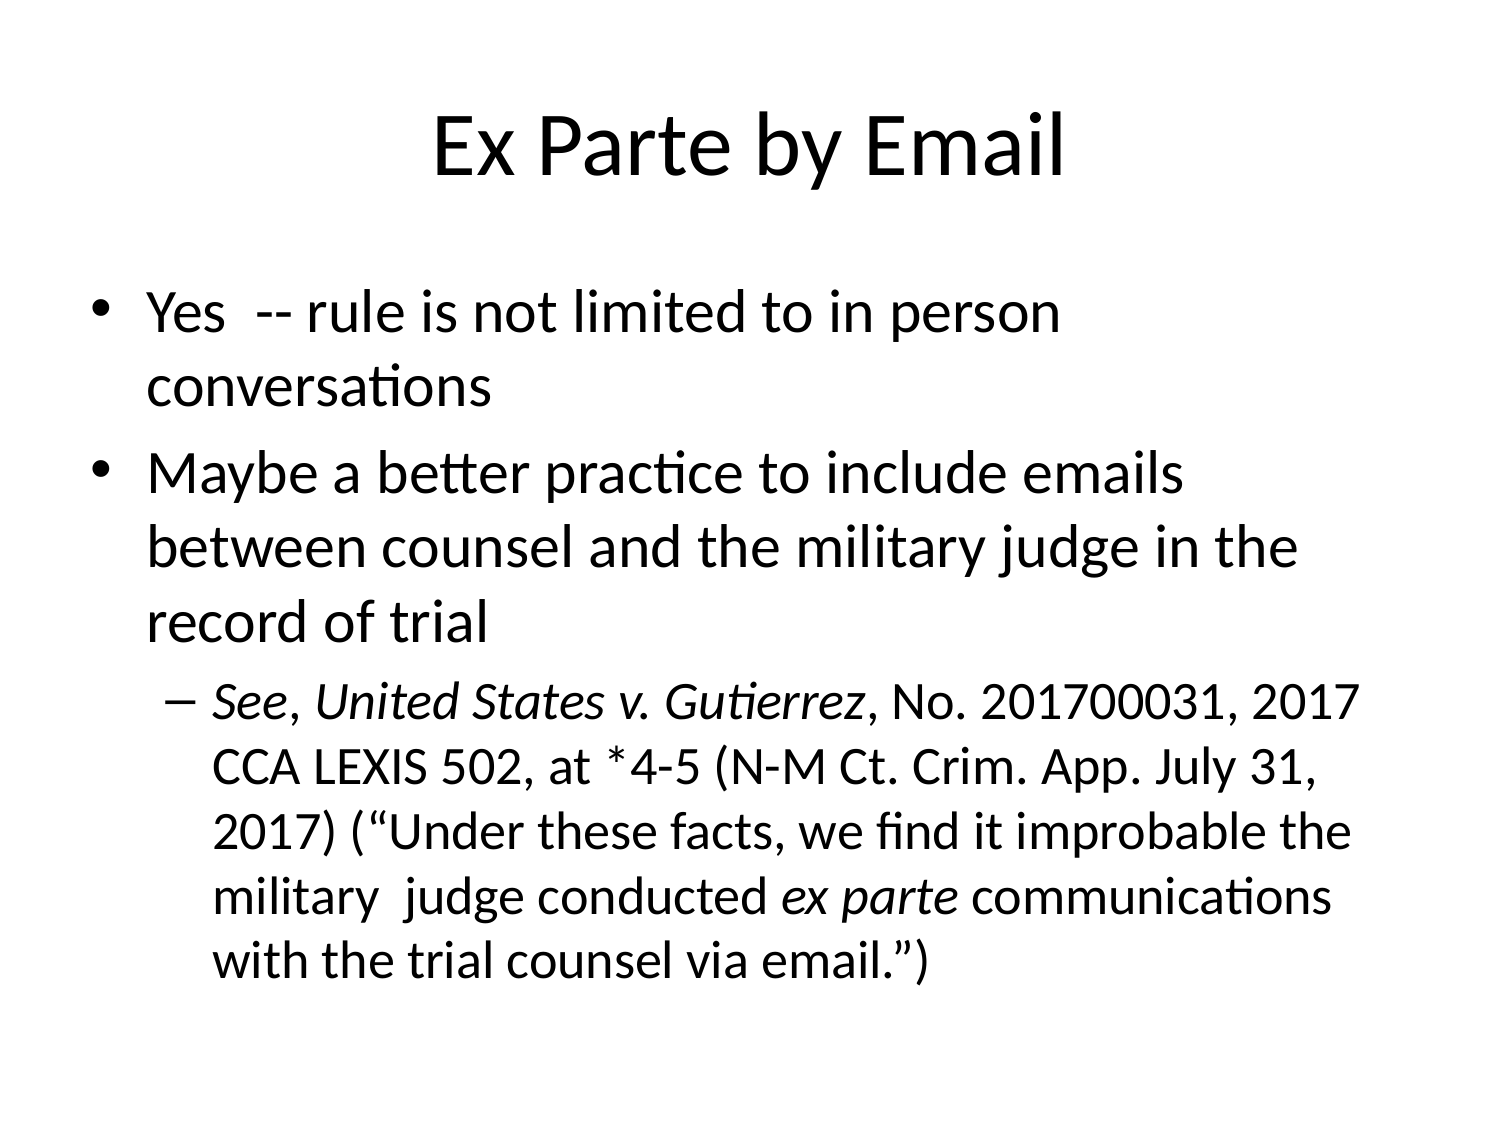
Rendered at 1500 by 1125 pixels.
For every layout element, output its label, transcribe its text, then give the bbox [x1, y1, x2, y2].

list Yes -- rule is not limited to in person conversations Maybe a better practice to include emails between counsel and the military judge in the record of trial See, United States v. Gutierrez, No. 201700031, 2017 CCA LEXIS 502, at *4-5 (N-M Ct. Crim. App. July 31, 2017) (“Under these facts, we find it improbable the military judge conducted ex parte communications with the trial counsel via email.”) [75, 262, 1425, 1005]
title Ex Parte by Email [75, 45, 1425, 233]
